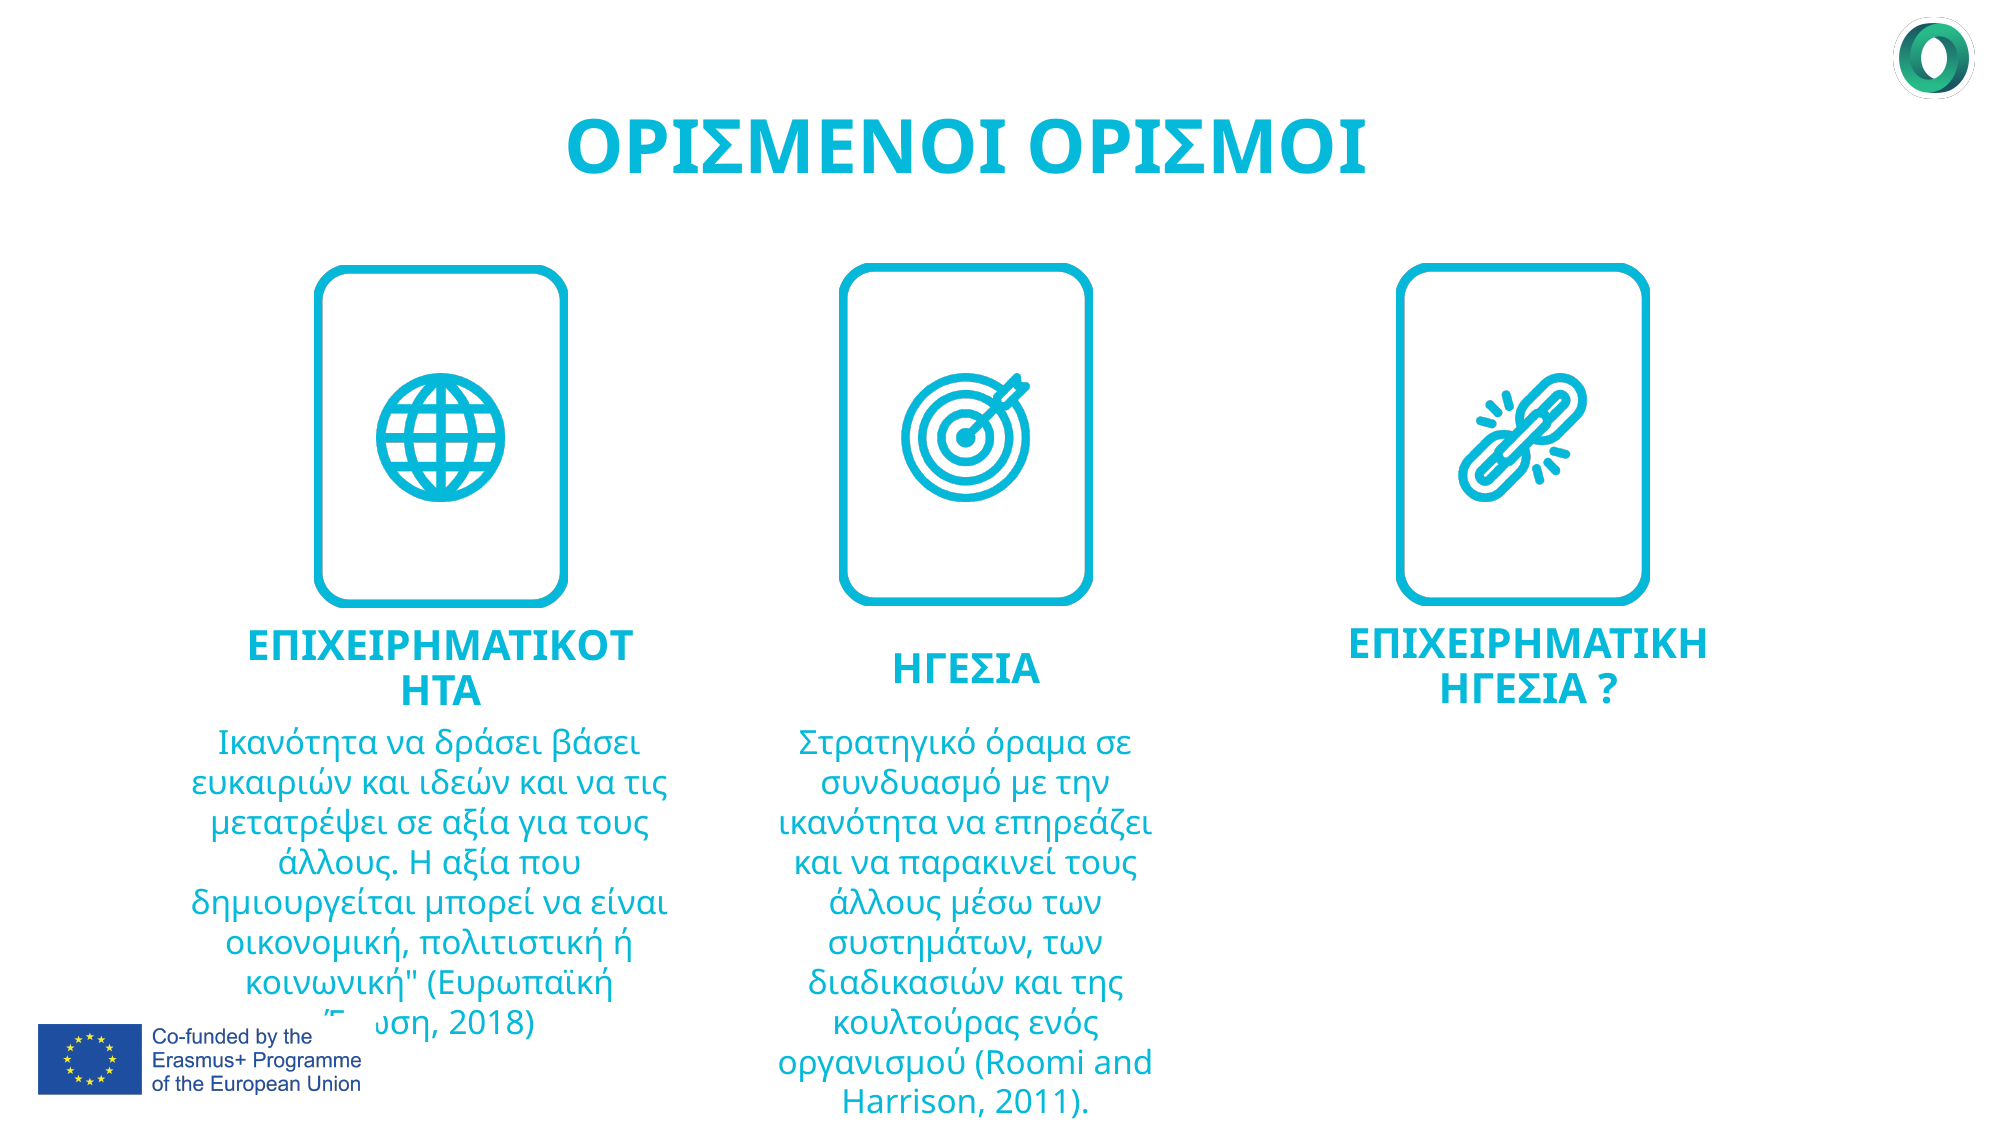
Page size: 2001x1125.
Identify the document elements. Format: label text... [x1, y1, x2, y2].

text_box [313, 263, 1650, 608]
text_box Στρατηγικό όραμα σε συνδυασμό με την ικανότητα να επηρεάζει και να παρακινεί τους άλλους μέσω των συστημάτων, των διαδικασιών και της κουλτούρας ενός οργανισμού (Roomi and Harrison, 2011). [739, 713, 1193, 1125]
text_box Ικανότητα να δράσει βάσει ευκαιριών και ιδεών και να τις μετατρέψει σε αξία για τους άλλους. Η αξία που δημιουργείται μπορεί να είναι οικονομική, πολιτιστική ή κοινωνική" (Ευρωπαϊκή Ένωση, 2018) [172, 713, 687, 1049]
text_box ΕΠΙΧΕΙΡΗΜΑΤΙΚH ΗΓΕΣIΑ ? [1307, 629, 1750, 705]
picture [1892, 17, 1975, 100]
text_box ΗΓΕΣΙΑ [744, 629, 1187, 710]
text_box [0, 1016, 377, 1103]
title ΟΡΙΣΜΕΝΟΙ ΟΡΙΣΜΟΙ [495, 106, 1437, 193]
picture [38, 1023, 361, 1095]
text_box ΕΠΙΧΕΙΡΗΜΑΤΙΚOΤΗΤΑ [219, 630, 661, 710]
